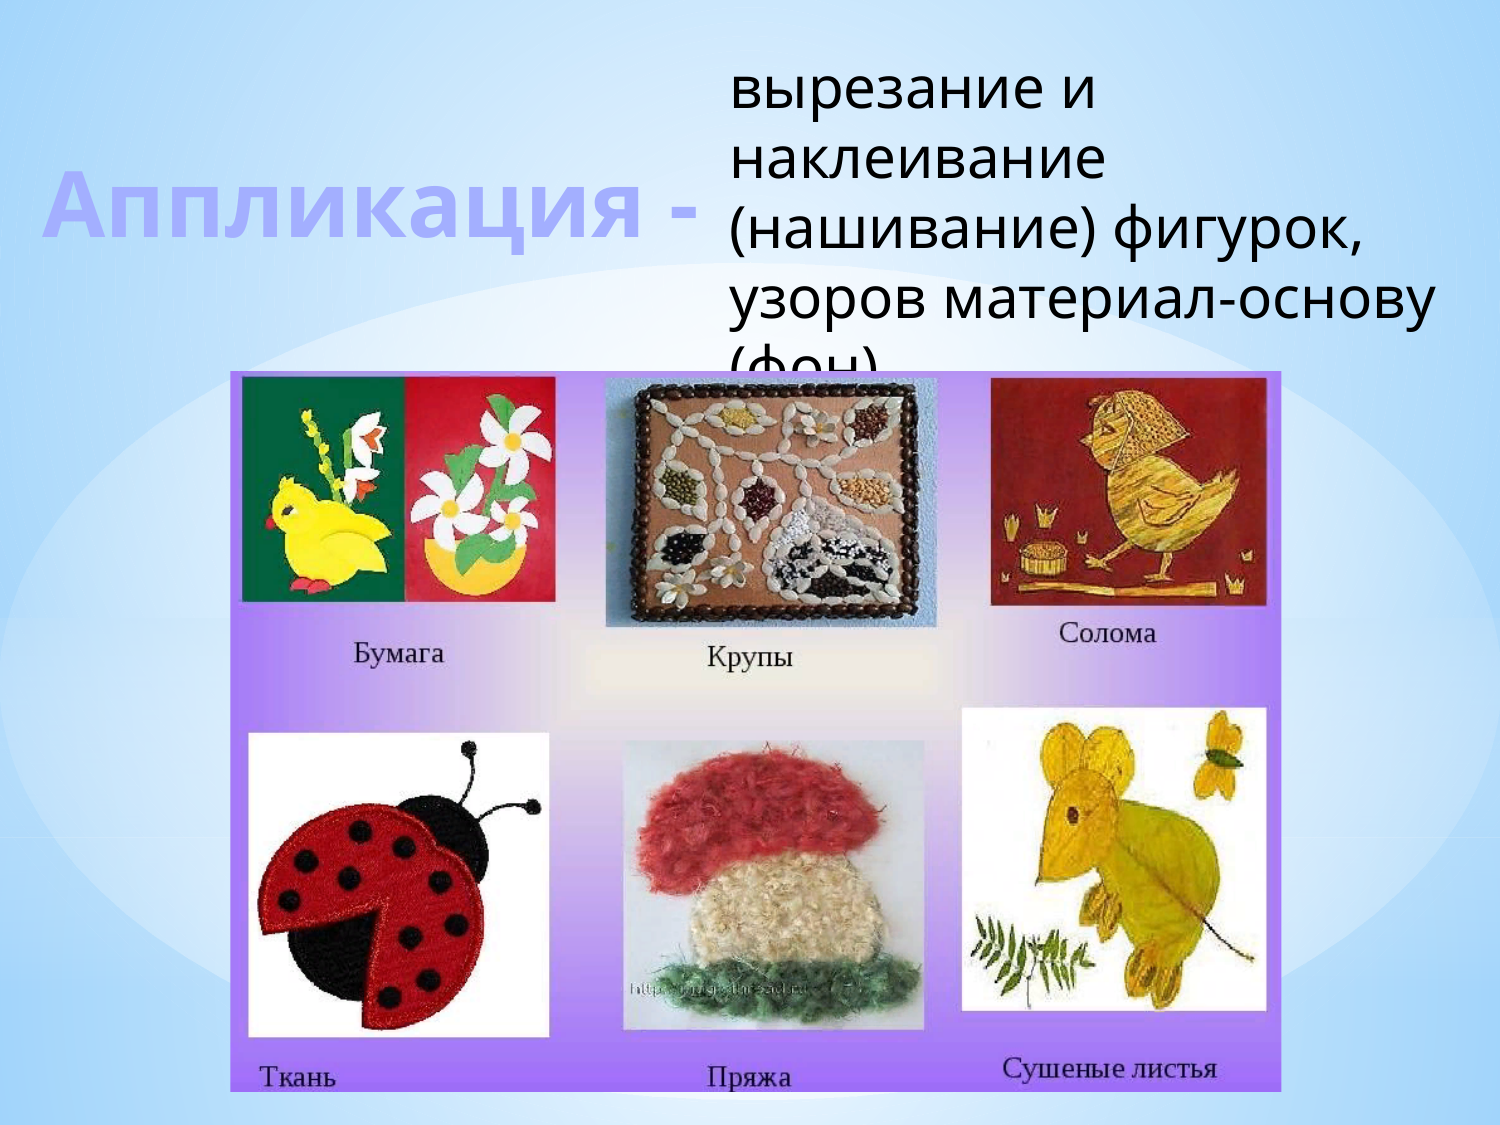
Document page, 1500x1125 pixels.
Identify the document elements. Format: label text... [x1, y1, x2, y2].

text_box вырезание и наклеивание (нашивание) фигурок, узоров материал-основу (фон). [714, 42, 1465, 408]
text_box Аппликация - [27, 138, 714, 264]
picture [229, 371, 1282, 1092]
